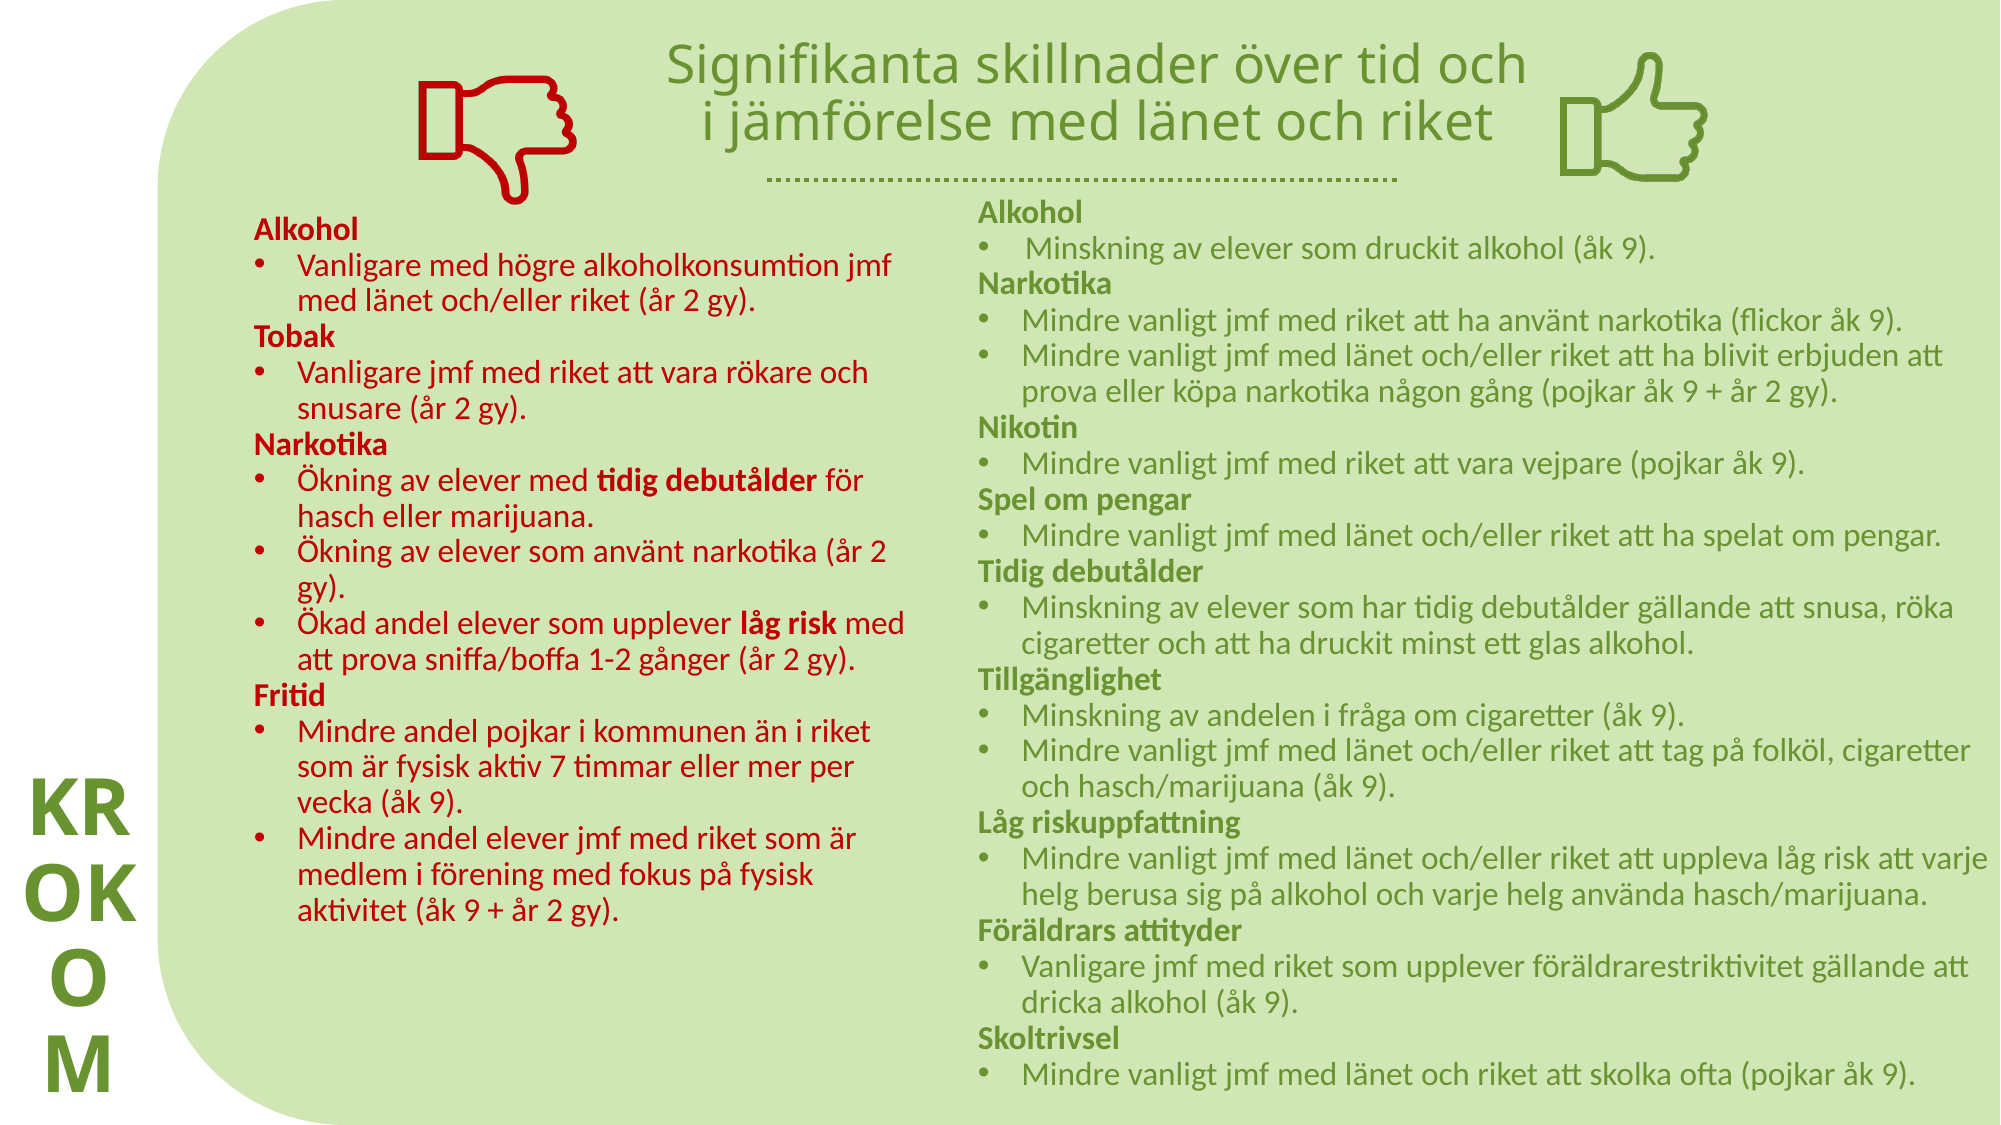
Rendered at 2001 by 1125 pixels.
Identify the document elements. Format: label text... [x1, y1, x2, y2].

text_box Alkohol Minskning av elever som druckit alkohol (åk 9). Narkotika Mindre vanligt jmf med riket att ha använt narkotika (flickor åk 9). Mindre vanligt jmf med länet och/eller riket att ha blivit erbjuden att prova eller köpa narkotika någon gång (pojkar åk 9 + år 2 gy). Nikotin Mindre vanligt jmf med riket att vara vejpare (pojkar åk 9). Spel om pengar Mindre vanligt jmf med länet och/eller riket att ha spelat om pengar. Tidig debutålder Minskning av elever som har tidig debutålder gällande att snusa, röka cigaretter och att ha druckit minst ett glas alkohol. Tillgänglighet Minskning av andelen i fråga om cigaretter (åk 9). Mindre vanligt jmf med länet och/eller riket att tag på folköl, cigaretter och hasch/marijuana (åk 9). Låg riskuppfattning Mindre vanligt jmf med länet och/eller riket att uppleva låg risk att varje helg berusa sig på alkohol och varje helg använda hasch/marijuana. Föräldrars attityder Vanligare jmf med riket som upplever föräldrarestriktivitet gällande att dricka alkohol (åk 9). Skoltrivsel Mindre vanligt jmf med länet och riket att skolka ofta (pojkar åk 9). [963, 187, 2000, 1100]
text_box [158, 0, 2000, 1125]
picture [1546, 30, 1720, 203]
text_box Alkohol Vanligare med högre alkoholkonsumtion jmf med länet och/eller riket (år 2 gy). Tobak Vanligare jmf med riket att vara rökare och snusare (år 2 gy). Narkotika Ökning av elever med tidig debutålder för hasch eller marijuana. Ökning av elever som använt narkotika (år 2 gy). Ökad andel elever som upplever låg risk med att prova sniffa/boffa 1-2 gånger (år 2 gy). Fritid Mindre andel pojkar i kommunen än i riket som är fysisk aktiv 7 timmar eller mer per vecka (åk 9). Mindre andel elever jmf med riket som är medlem i förening med fokus på fysisk aktivitet (åk 9 + år 2 gy). [238, 204, 940, 1083]
title Signifikanta skillnader över tid och i jämförelse med länet och riket [649, 27, 1547, 162]
picture [405, 54, 590, 226]
text_box KROKOM [0, 21, 158, 1117]
